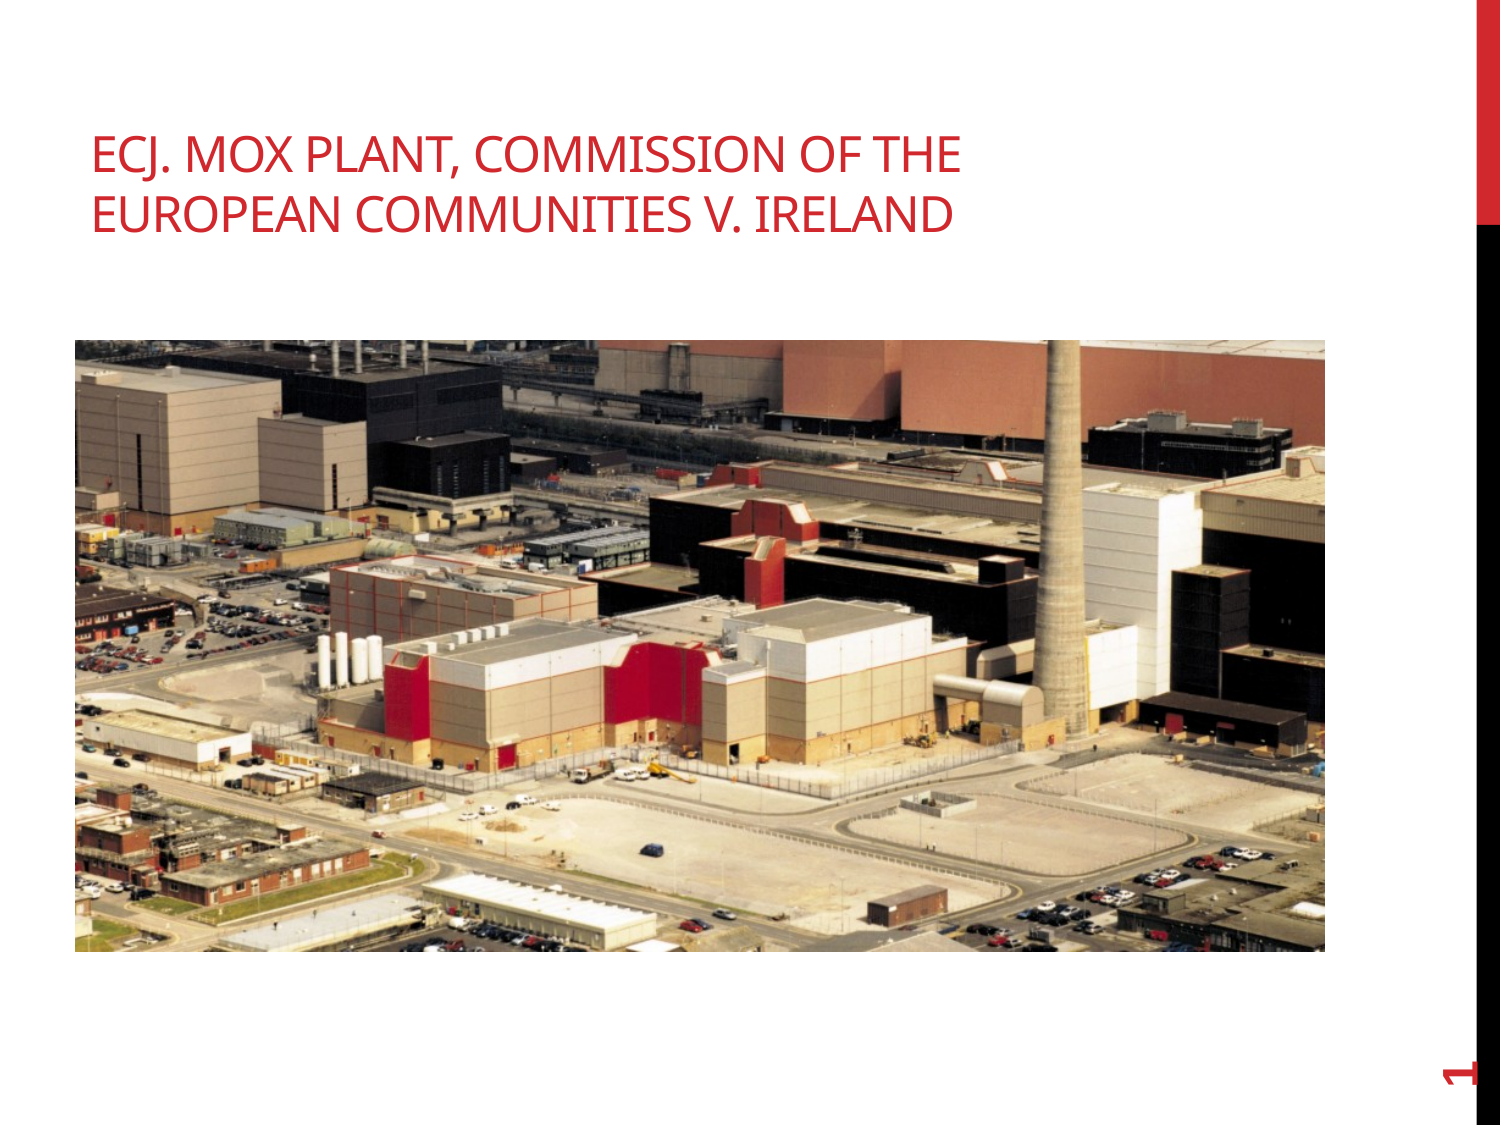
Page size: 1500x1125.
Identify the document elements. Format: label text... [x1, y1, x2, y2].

title ECJ. Mox Plant, Commission of the European Communities v. Ireland [75, 25, 1025, 250]
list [74, 339, 1326, 953]
slide_number 1 [1427, 887, 1488, 1104]
